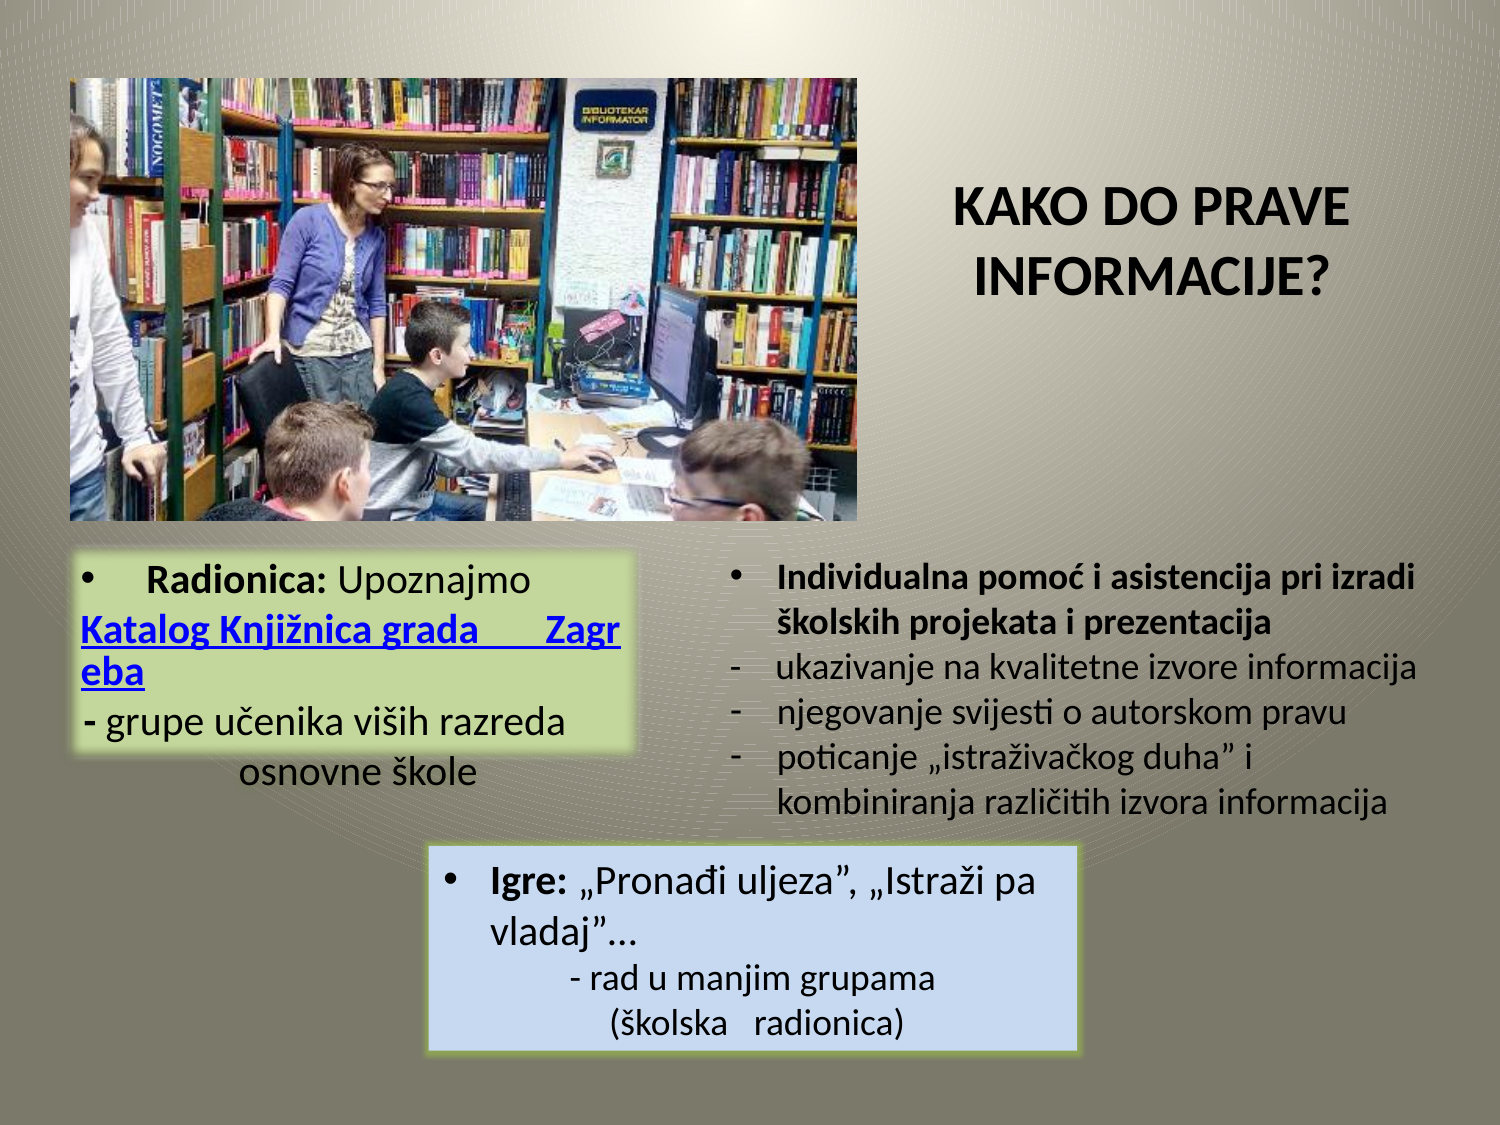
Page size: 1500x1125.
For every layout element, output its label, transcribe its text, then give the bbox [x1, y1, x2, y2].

text_box Individualna pomoć i asistencija pri izradi školskih projekata i prezentacija - ukazivanje na kvalitetne izvore informacija njegovanje svijesti o autorskom pravu poticanje „istraživačkog duha” i kombiniranja različitih izvora informacija [715, 544, 1436, 875]
text_box Radionica: Upoznajmo Katalog Knjižnica grada Zagreba - grupe učenika viših razreda osnovne škole [81, 558, 628, 746]
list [69, 77, 858, 522]
text_box Igre: „Pronađi uljeza”, „Istraži pa vladaj”… - rad u manjim grupama (školska radionica) [425, 843, 1081, 1054]
text_box KAKO DO PRAVE INFORMACIJE? [863, 159, 1472, 315]
